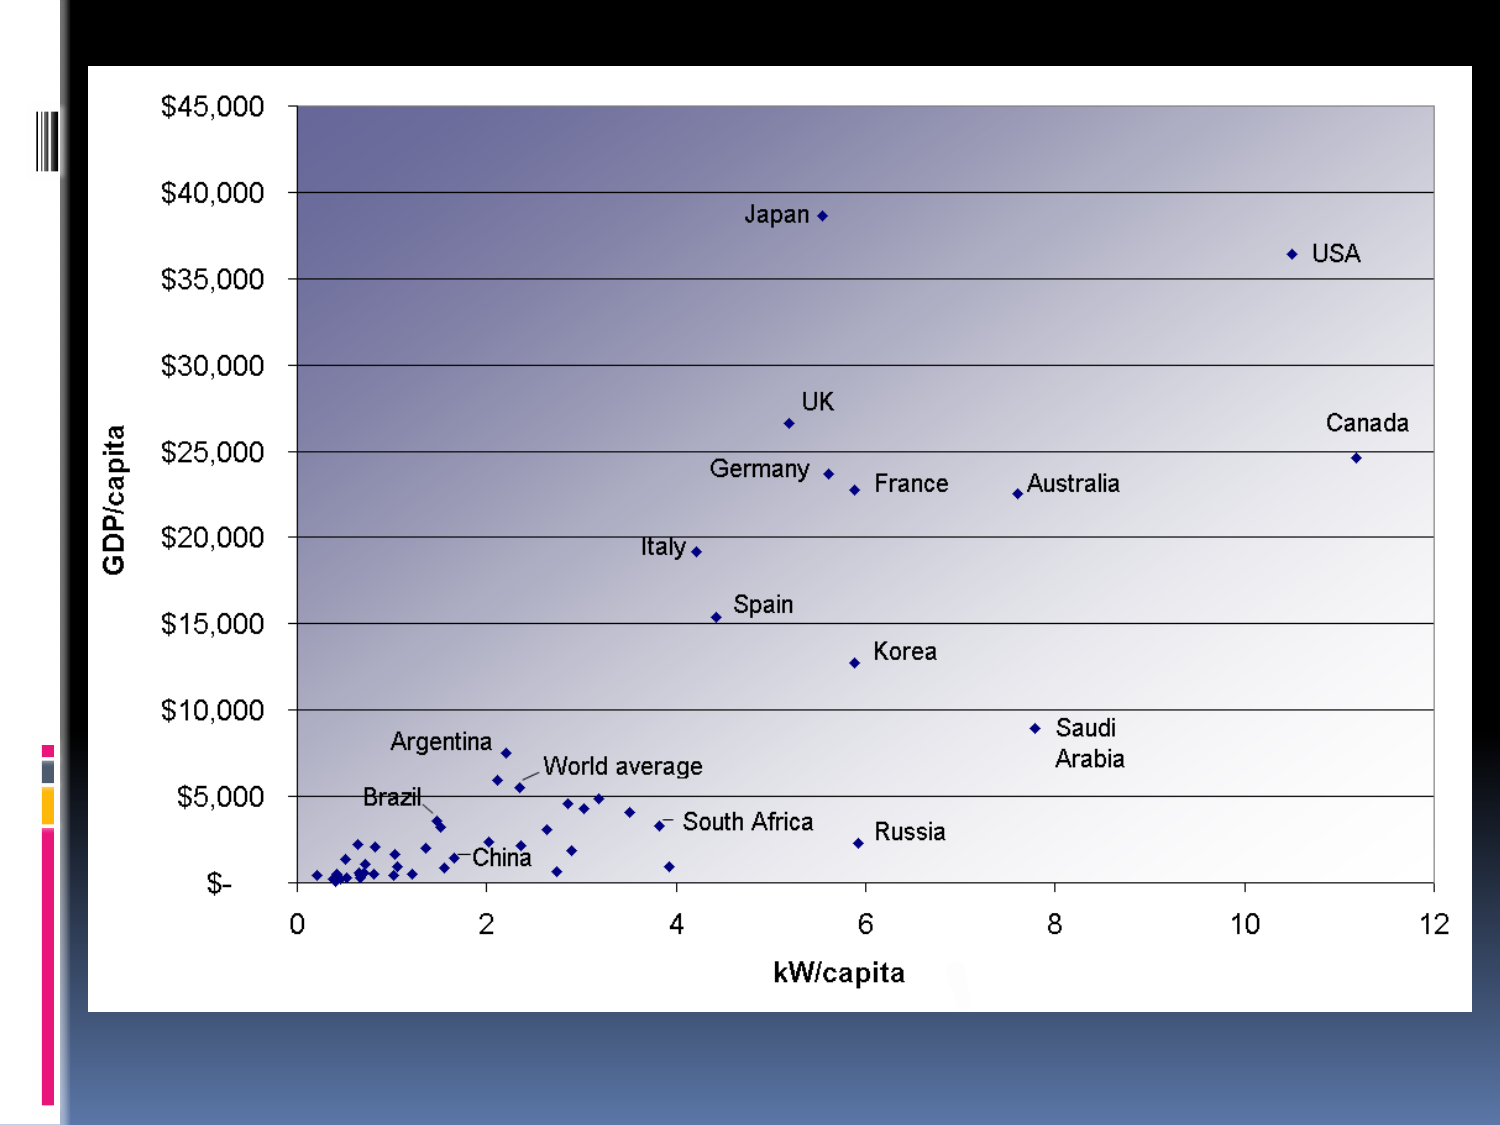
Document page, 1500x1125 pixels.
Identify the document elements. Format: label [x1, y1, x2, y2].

picture [87, 65, 1472, 1012]
